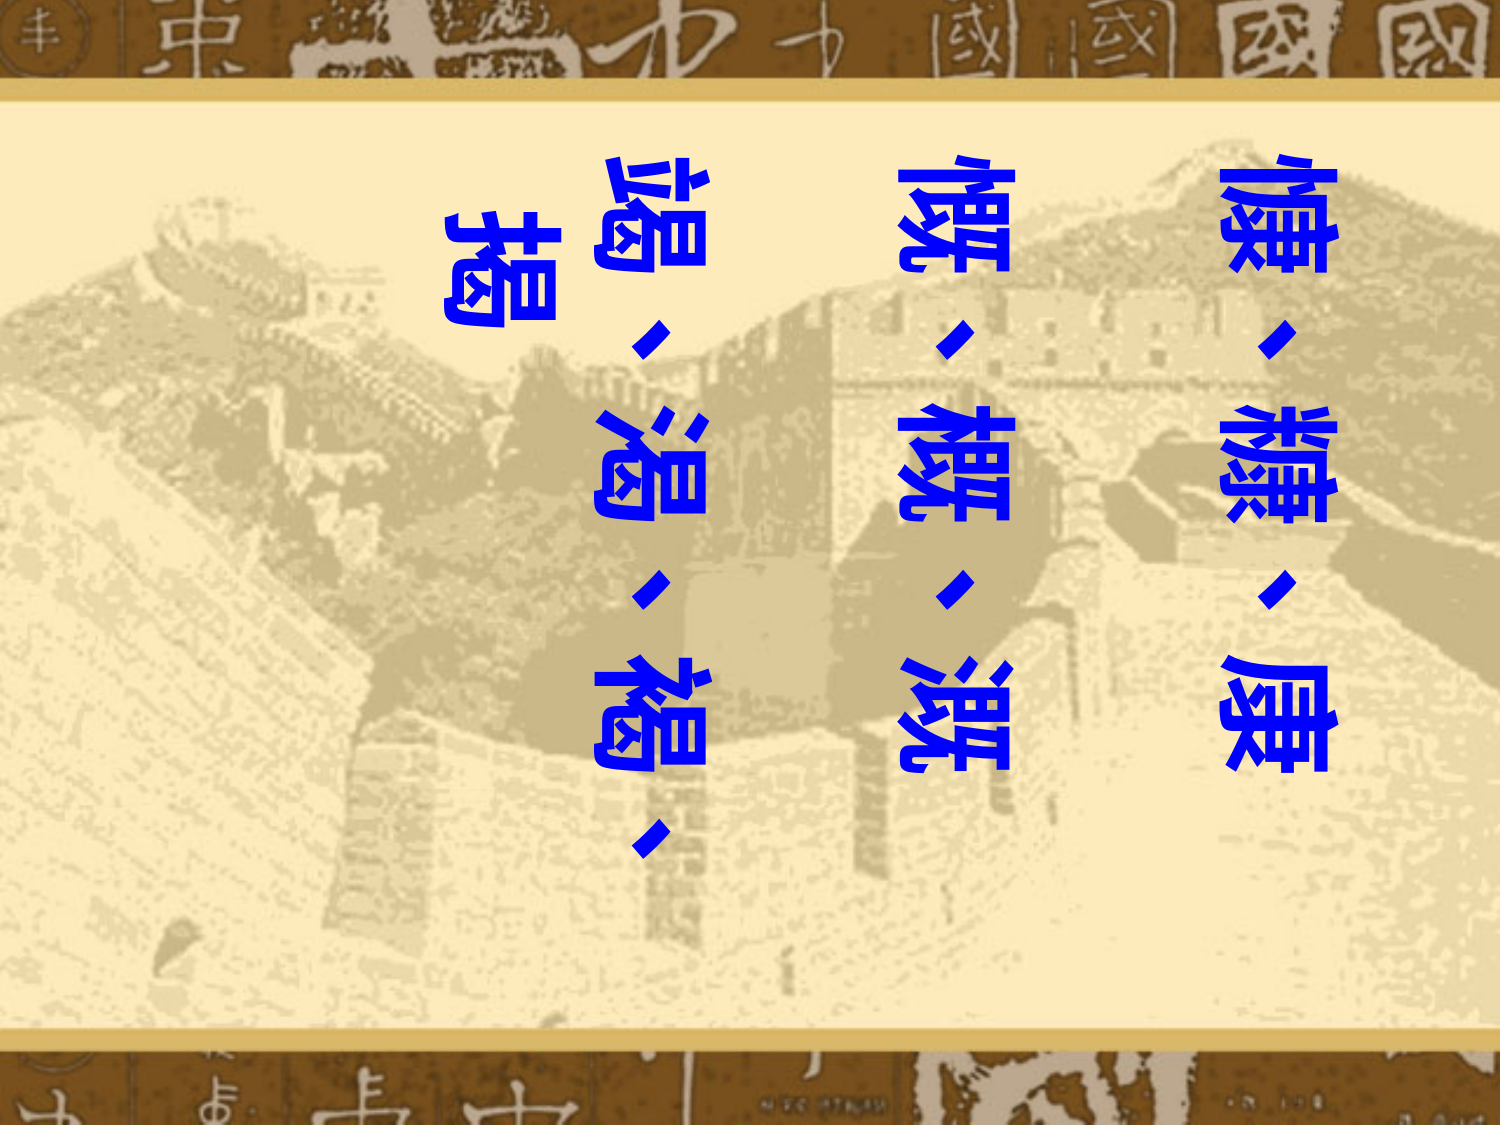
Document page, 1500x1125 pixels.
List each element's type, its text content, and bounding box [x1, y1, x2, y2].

text_box 慷、糠、康 [1175, 137, 1365, 1012]
picture [0, 0, 1500, 1125]
text_box 竭、渴、褐、揭 [549, 137, 739, 1012]
text_box 慨、概、溉 [853, 137, 1043, 1012]
